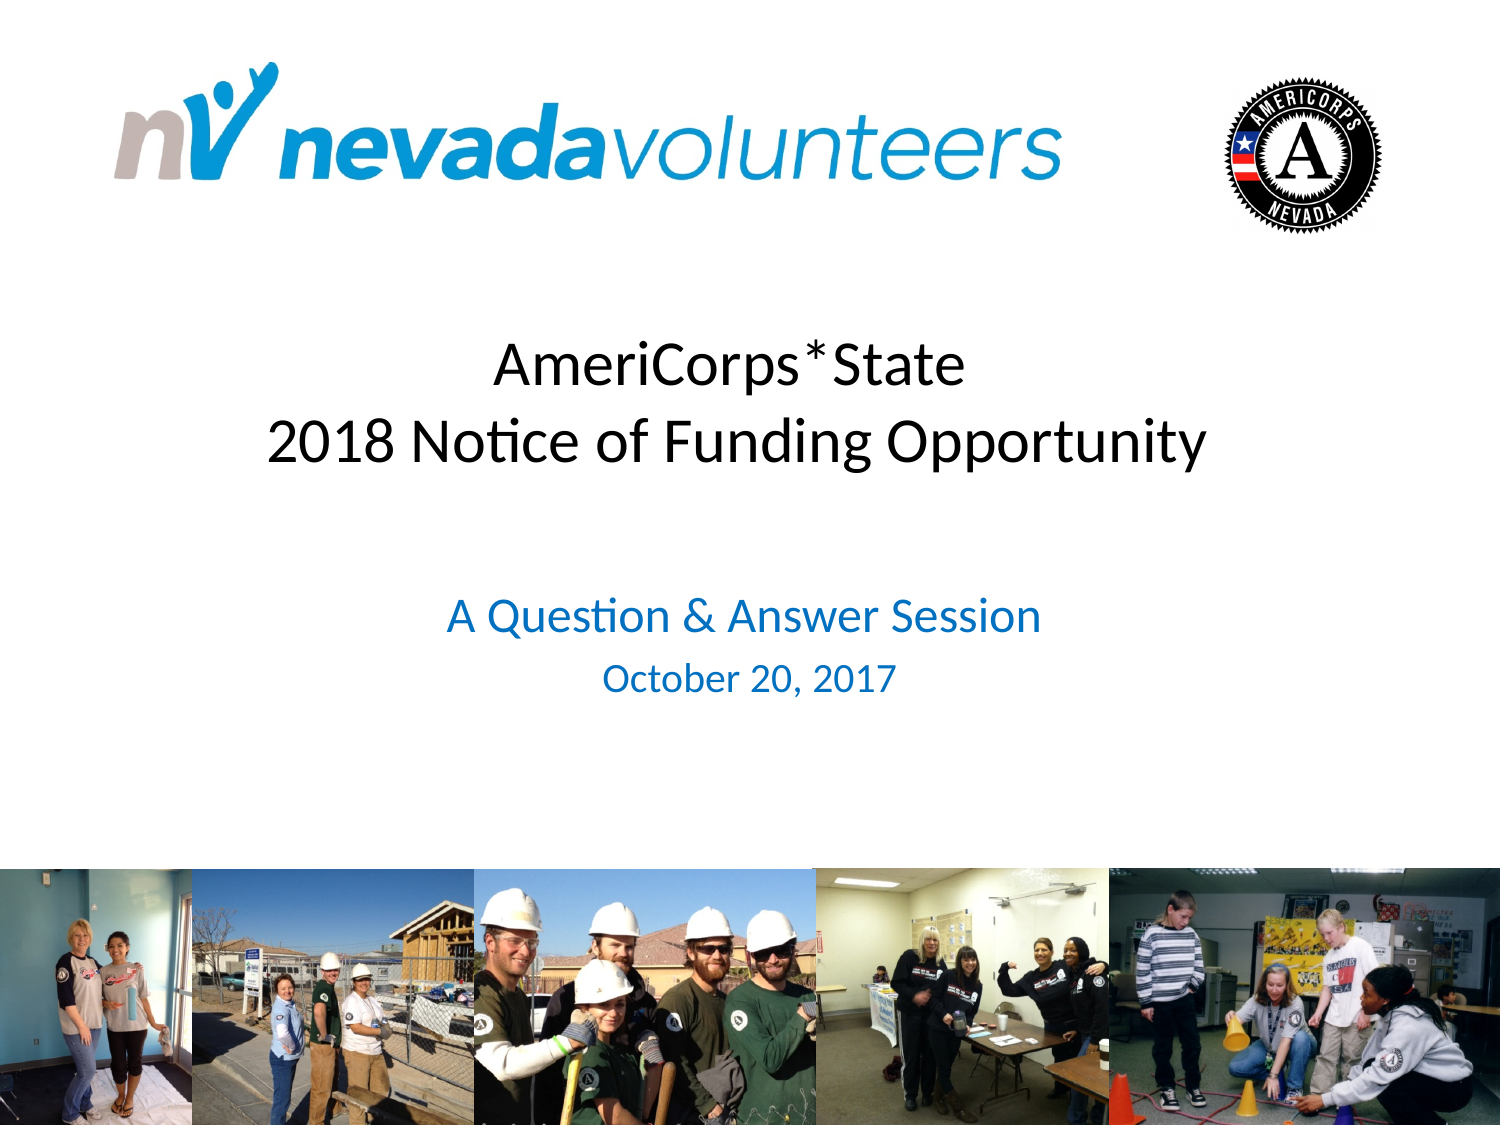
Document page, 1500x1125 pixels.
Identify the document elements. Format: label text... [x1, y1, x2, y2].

picture [112, 62, 1063, 191]
subtitle A Question & Answer Session October 20, 2017 [225, 575, 1275, 866]
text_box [0, 868, 1500, 1125]
picture [1224, 77, 1382, 234]
title AmeriCorps*State 2018 Notice of Funding Opportunity [99, 312, 1375, 554]
